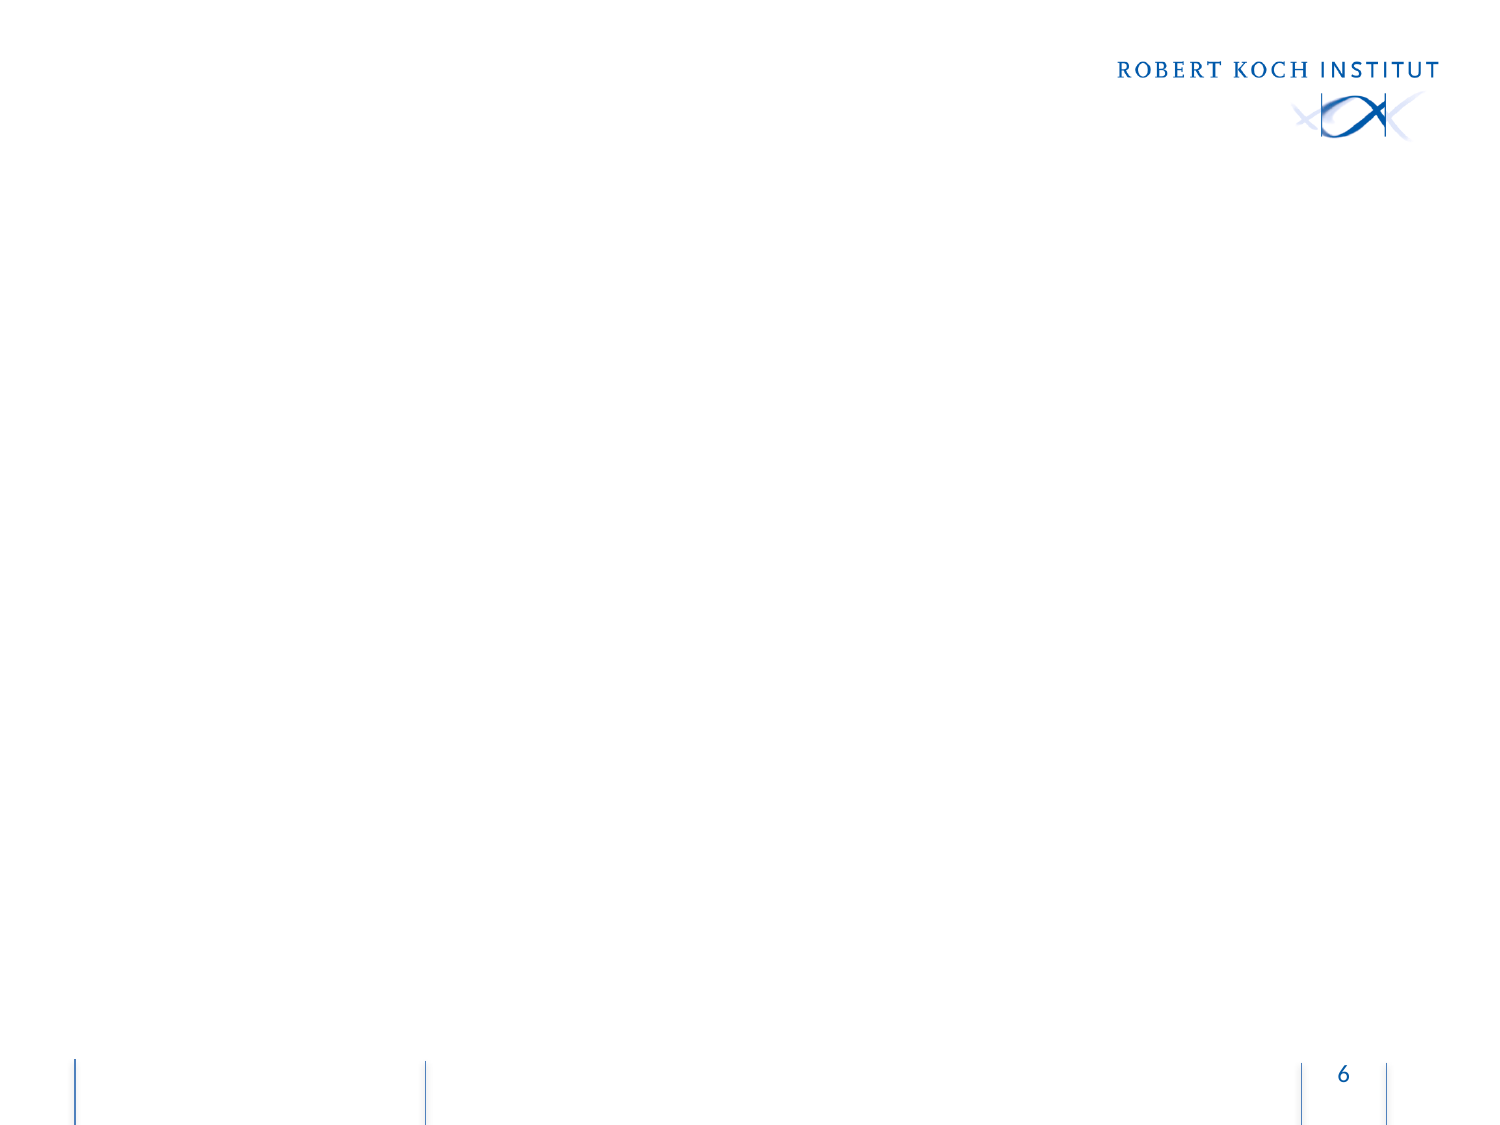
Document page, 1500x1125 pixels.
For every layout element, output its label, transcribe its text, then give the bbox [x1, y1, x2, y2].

slide_number 6 [1302, 1042, 1385, 1103]
picture [1109, 53, 1447, 152]
